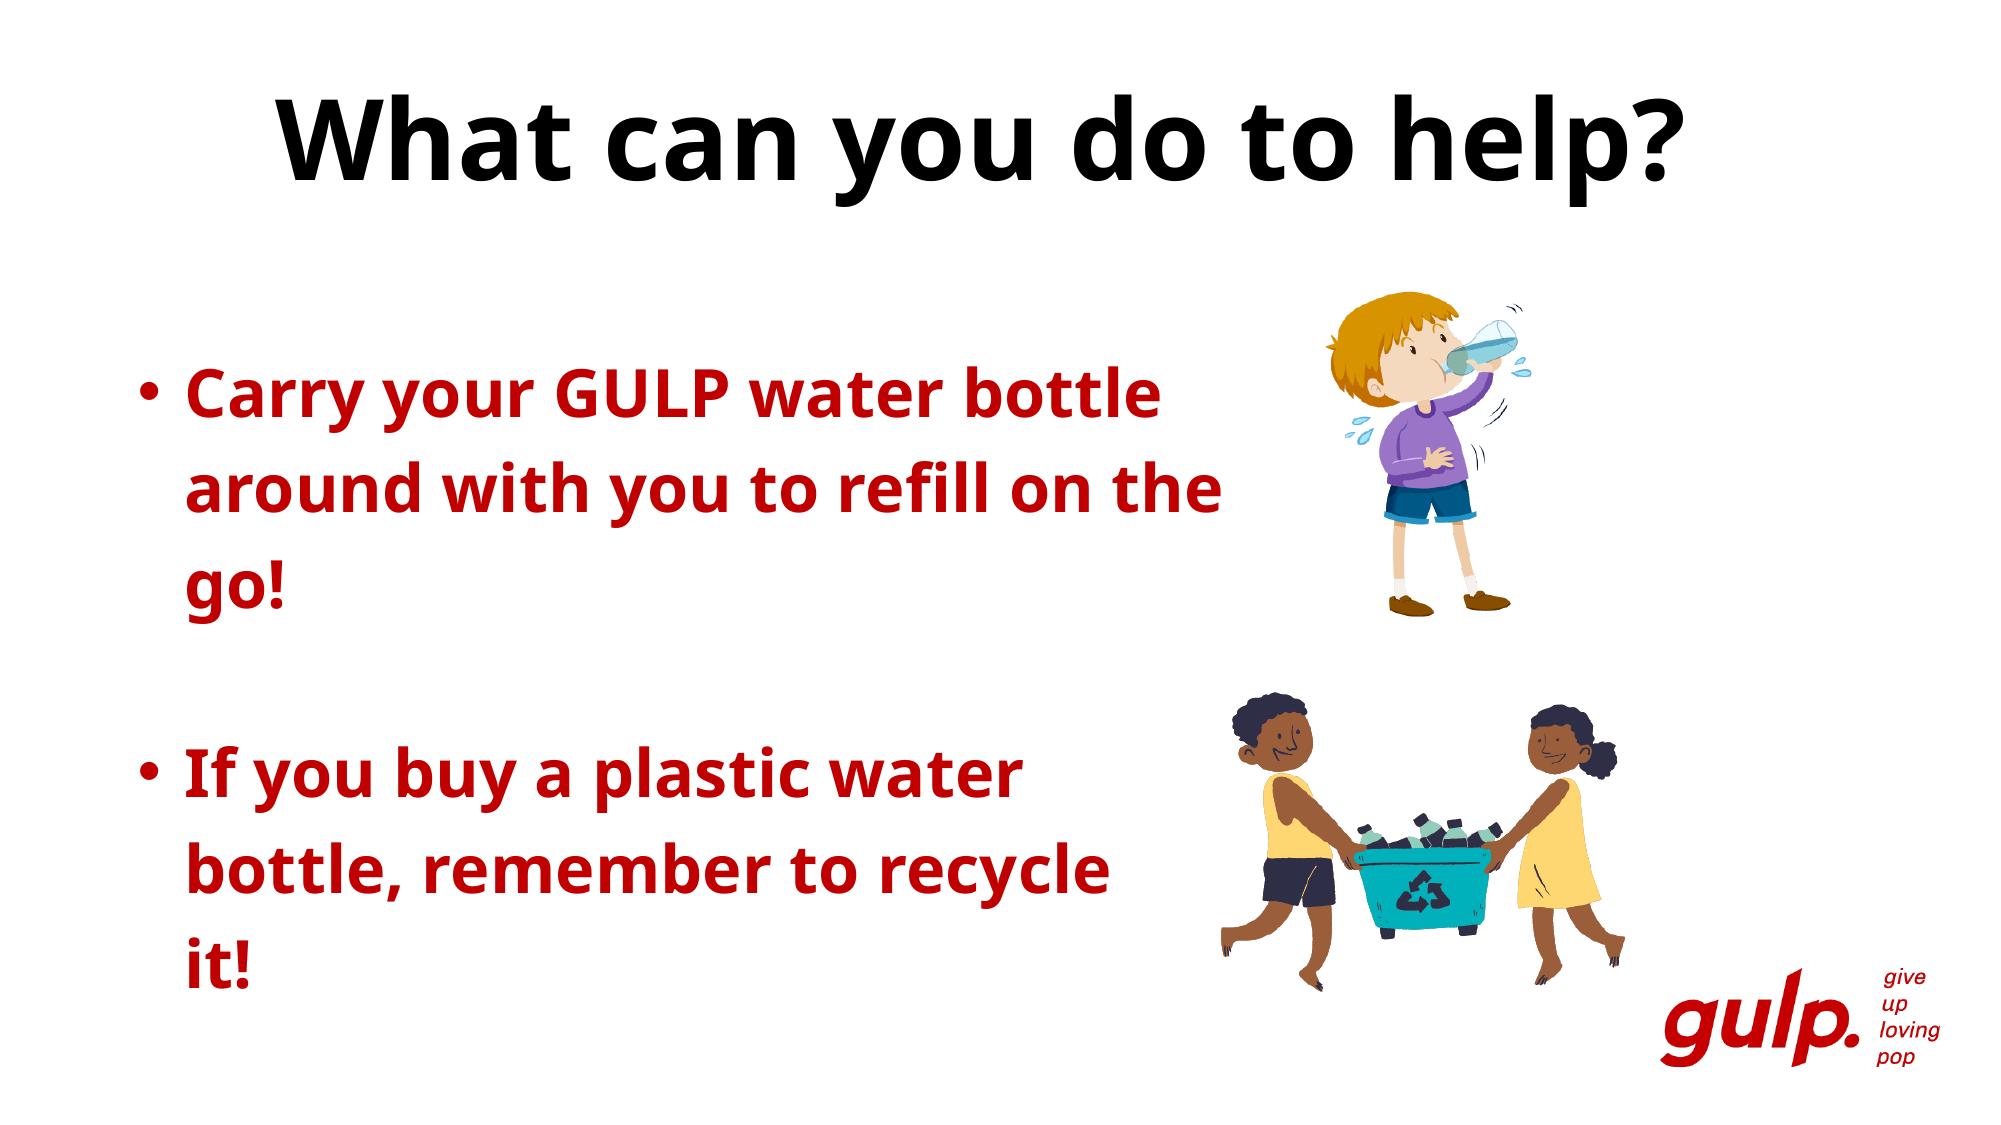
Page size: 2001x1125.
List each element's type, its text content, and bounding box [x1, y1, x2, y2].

picture [1312, 269, 1557, 628]
picture [1197, 678, 1649, 995]
text_box What can you do to help? [260, 76, 1740, 244]
text_box Carry your GULP water bottle around with you to refill on the go! [122, 326, 1328, 630]
picture [1660, 968, 1940, 1067]
text_box If you buy a plastic water bottle, remember to recycle it! [122, 707, 1198, 1010]
